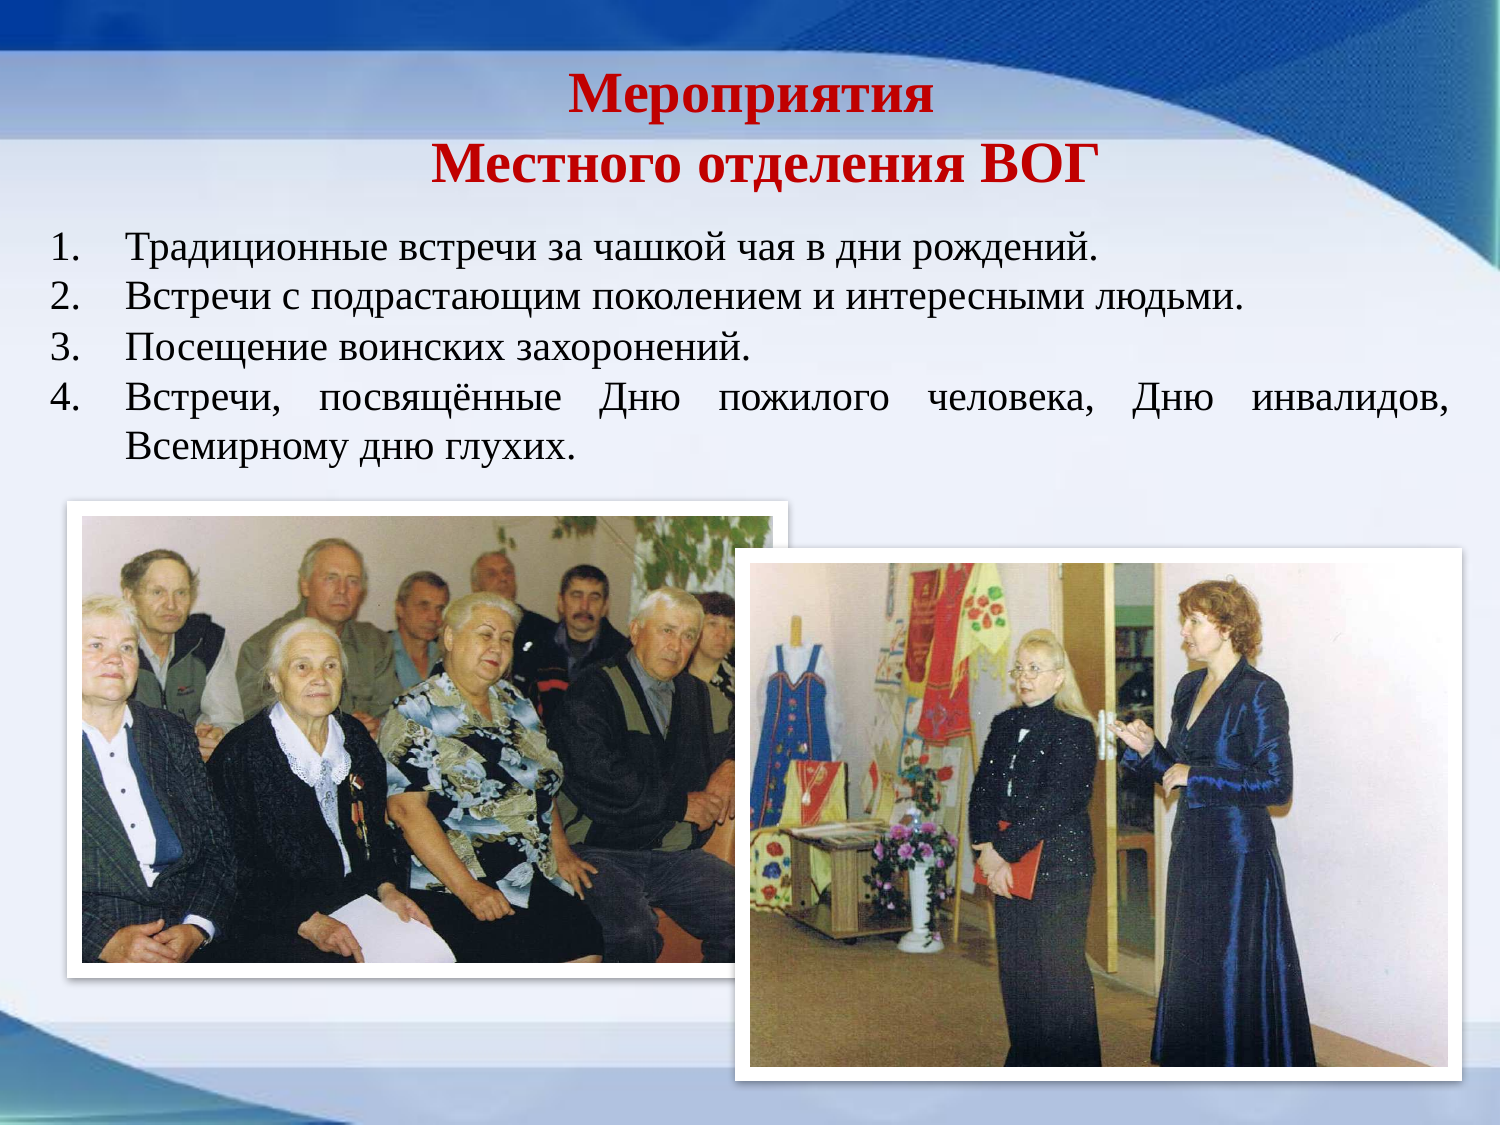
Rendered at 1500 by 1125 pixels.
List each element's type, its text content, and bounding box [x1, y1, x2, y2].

text_box Традиционные встречи за чашкой чая в дни рождений. Встречи с подрастающим поколением и интересными людьми. Посещение воинских захоронений. Встречи, посвящённые Дню пожилого человека, Дню инвалидов, Всемирному дню глухих. [35, 210, 1465, 476]
picture [0, 0, 1500, 1125]
text_box Мероприятия Местного отделения ВОГ [416, 46, 1117, 202]
